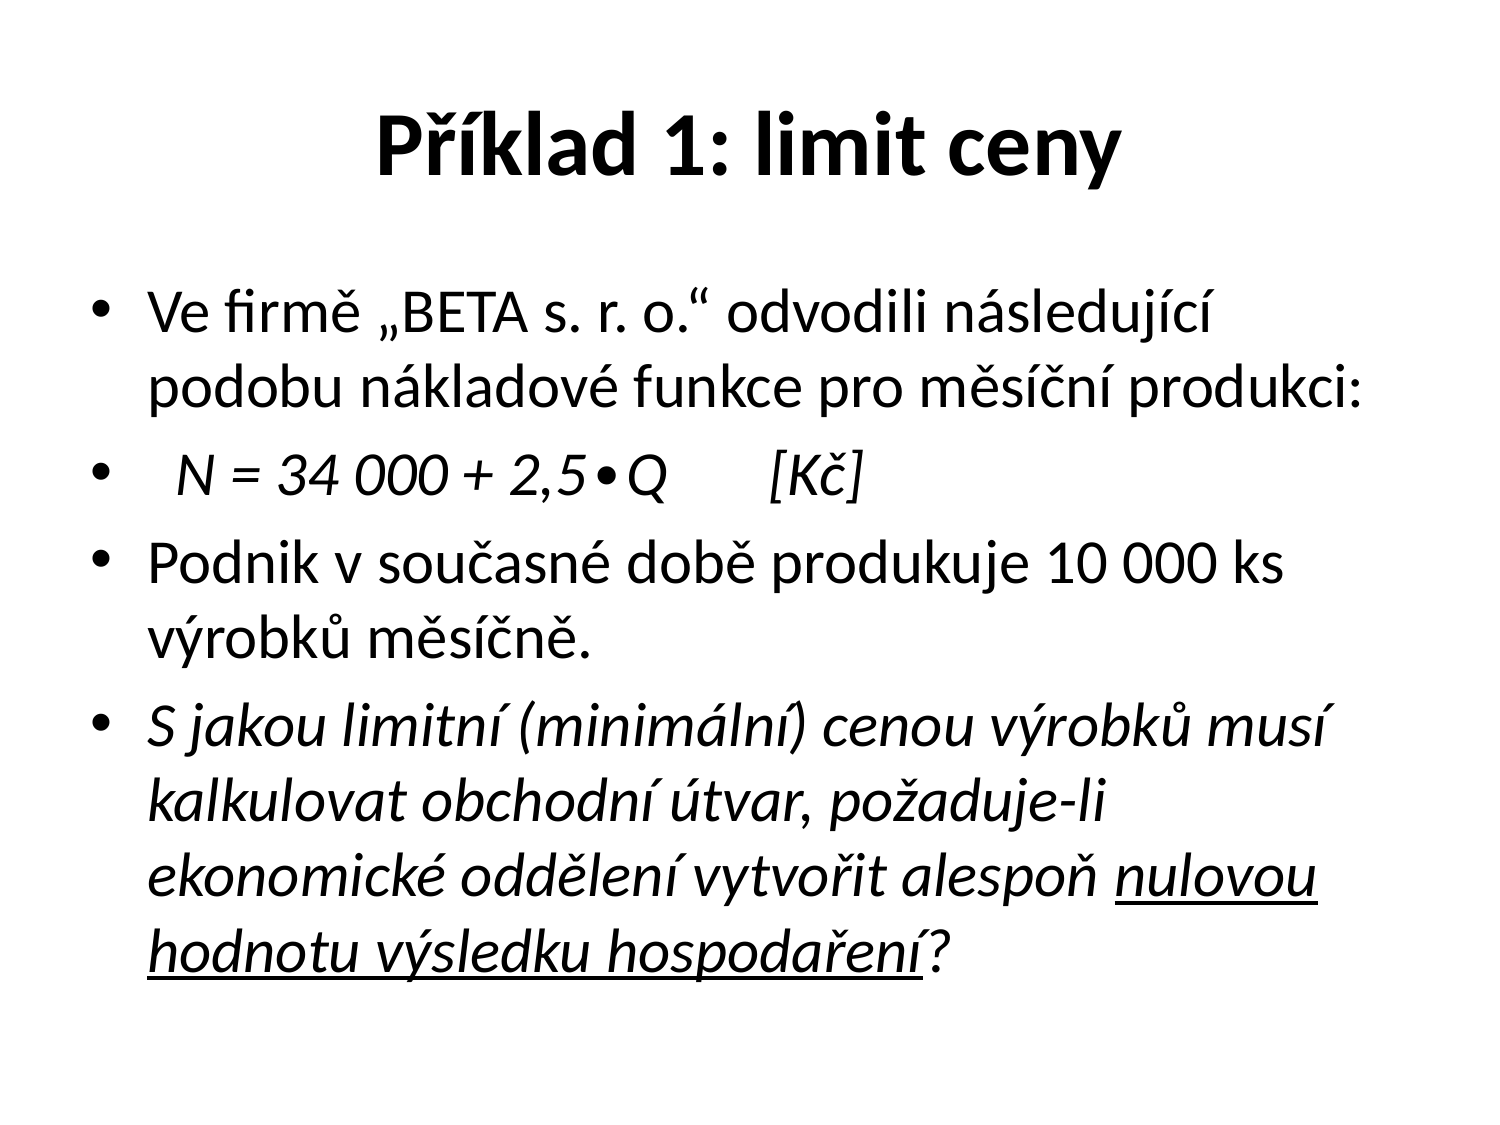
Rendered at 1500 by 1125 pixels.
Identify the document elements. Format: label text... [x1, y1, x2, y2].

list Ve firmě „BETA s. r. o.“ odvodili následující podobu nákladové funkce pro měsíční produkci: N = 34 000 + 2,5∙Q [Kč] Podnik v současné době produkuje 10 000 ks výrobků měsíčně. S jakou limitní (minimální) cenou výrobků musí kalkulovat obchodní útvar, požaduje-li ekonomické oddělení vytvořit alespoň nulovou hodnotu výsledku hospodaření? [75, 262, 1425, 1005]
title Příklad 1: limit ceny [75, 45, 1425, 233]
